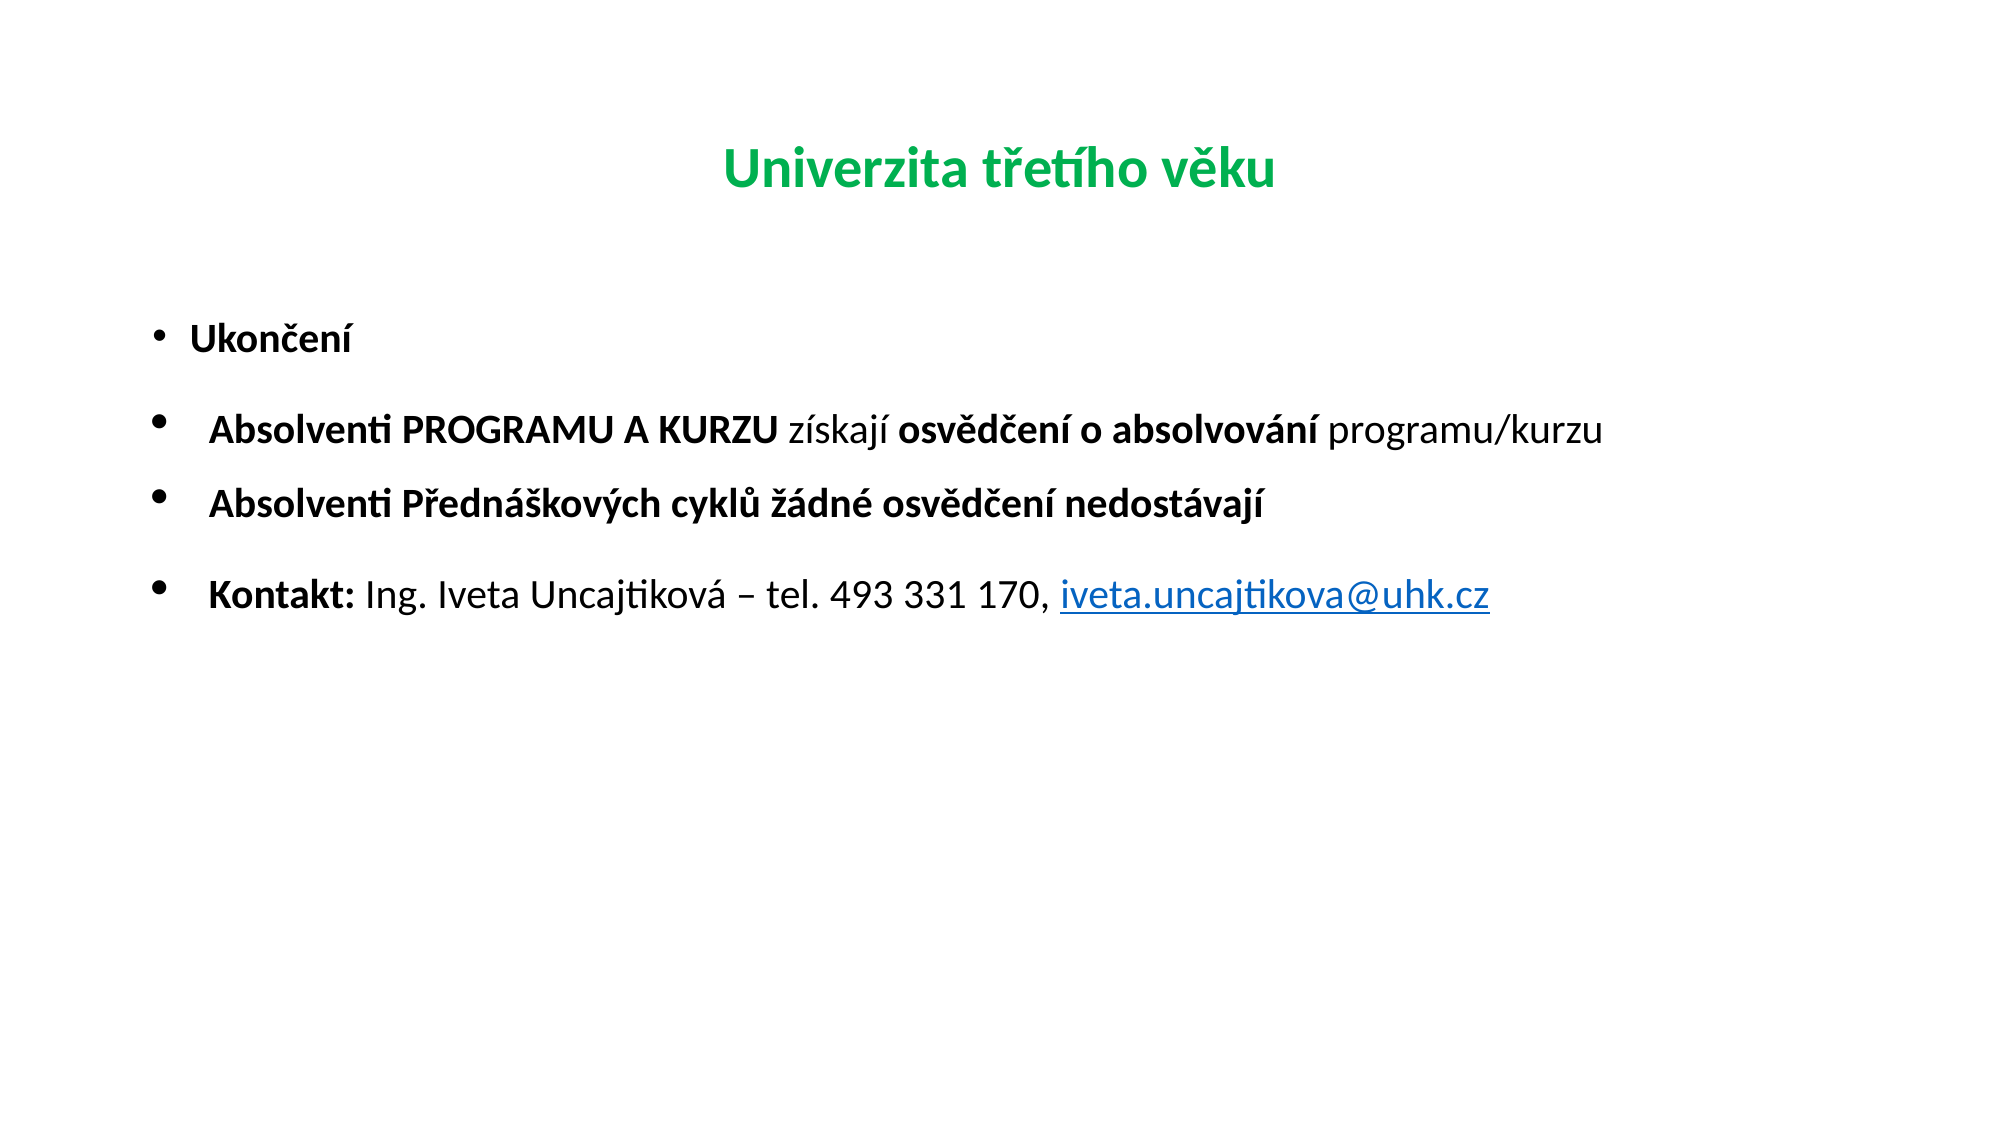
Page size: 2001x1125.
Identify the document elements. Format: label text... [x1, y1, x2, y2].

list Ukončení Absolventi PROGRAMU A KURZU získají osvědčení o absolvování programu/kurzu Absolventi Přednáškových cyklů žádné osvědčení nedostávají Kontakt: Ing. Iveta Uncajtiková – tel. 493 331 170, iveta.uncajtikova@uhk.cz [137, 299, 1863, 1014]
title Univerzita třetího věku [137, 59, 1863, 278]
